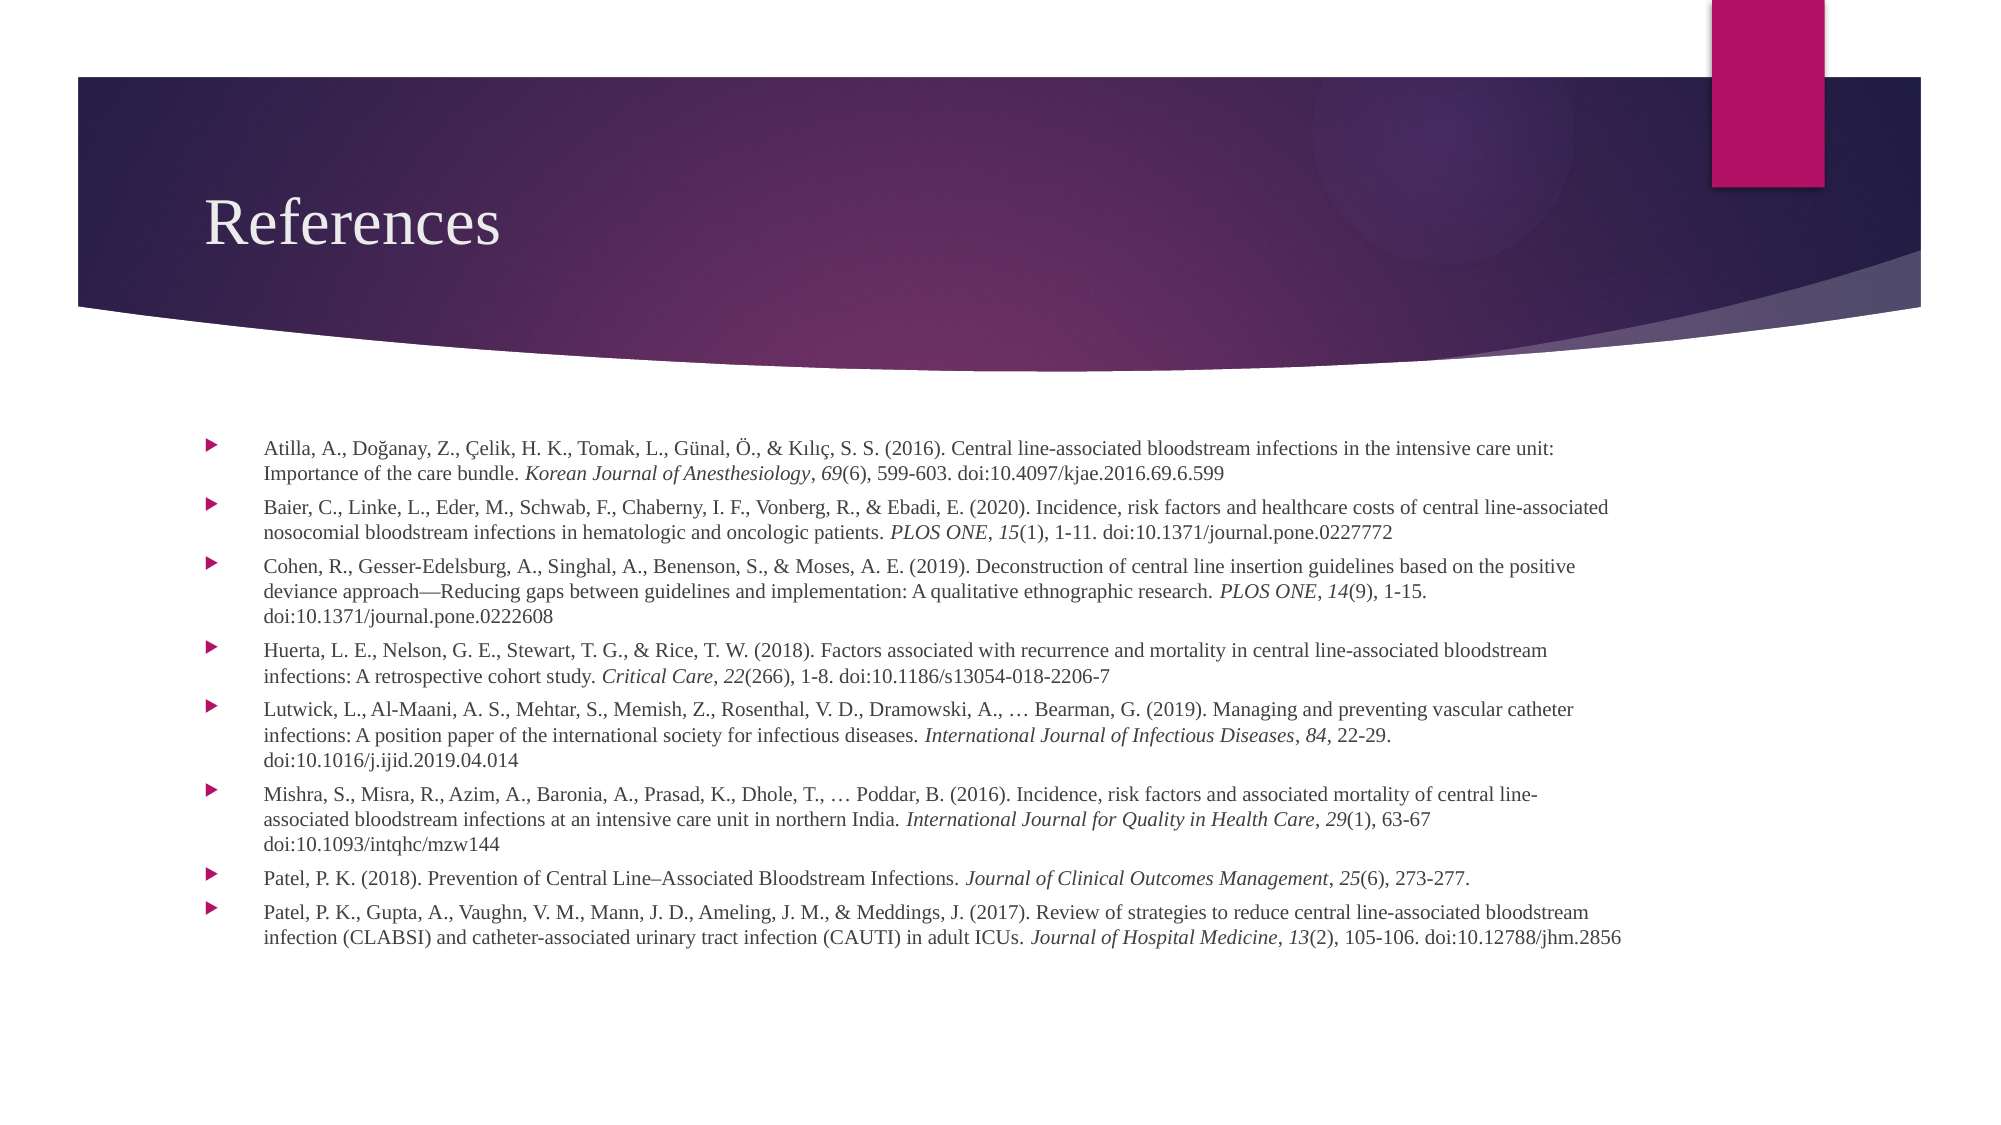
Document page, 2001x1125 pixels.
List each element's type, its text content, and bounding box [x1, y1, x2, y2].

title References [189, 159, 1627, 276]
list Atilla, A., Doğanay, Z., Çelik, H. K., Tomak, L., Günal, Ö., & Kılıç, S. S. (2016). Central line-associated bloodstream infections in the intensive care unit: Importance of the care bundle. Korean Journal of Anesthesiology, 69(6), 599-603. doi:10.4097/kjae.2016.69.6.599 Baier, C., Linke, L., Eder, M., Schwab, F., Chaberny, I. F., Vonberg, R., & Ebadi, E. (2020). Incidence, risk factors and healthcare costs of central line-associated nosocomial bloodstream infections in hematologic and oncologic patients. PLOS ONE, 15(1), 1-11. doi:10.1371/journal.pone.0227772 Cohen, R., Gesser-Edelsburg, A., Singhal, A., Benenson, S., & Moses, A. E. (2019). Deconstruction of central line insertion guidelines based on the positive deviance approach—Reducing gaps between guidelines and implementation: A qualitative ethnographic research. PLOS ONE, 14(9), 1-15. doi:10.1371/journal.pone.0222608 Huerta, L. E., Nelson, G. E., Stewart, T. G., & Rice, T. W. (2018). Factors associated with recurrence and mortality in central line-associated bloodstream infections: A retrospective cohort study. Critical Care, 22(266), 1-8. doi:10.1186/s13054-018-2206-7 Lutwick, L., Al-Maani, A. S., Mehtar, S., Memish, Z., Rosenthal, V. D., Dramowski, A., … Bearman, G. (2019). Managing and preventing vascular catheter infections: A position paper of the international society for infectious diseases. International Journal of Infectious Diseases, 84, 22-29. doi:10.1016/j.ijid.2019.04.014 Mishra, S., Misra, R., Azim, A., Baronia, A., Prasad, K., Dhole, T., … Poddar, B. (2016). Incidence, risk factors and associated mortality of central line-associated bloodstream infections at an intensive care unit in northern India. International Journal for Quality in Health Care, 29(1), 63-67 doi:10.1093/intqhc/mzw144 Patel, P. K. (2018). Prevention of Central Line–Associated Bloodstream Infections. Journal of Clinical Outcomes Management, 25(6), 273-277. Patel, P. K., Gupta, A., Vaughn, V. M., Mann, J. D., Ameling, J. M., & Meddings, J. (2017). Review of strategies to reduce central line-associated bloodstream infection (CLABSI) and catheter-associated urinary tract infection (CAUTI) in adult ICUs. Journal of Hospital Medicine, 13(2), 105-106. doi:10.12788/jhm.2856 [189, 427, 1638, 988]
